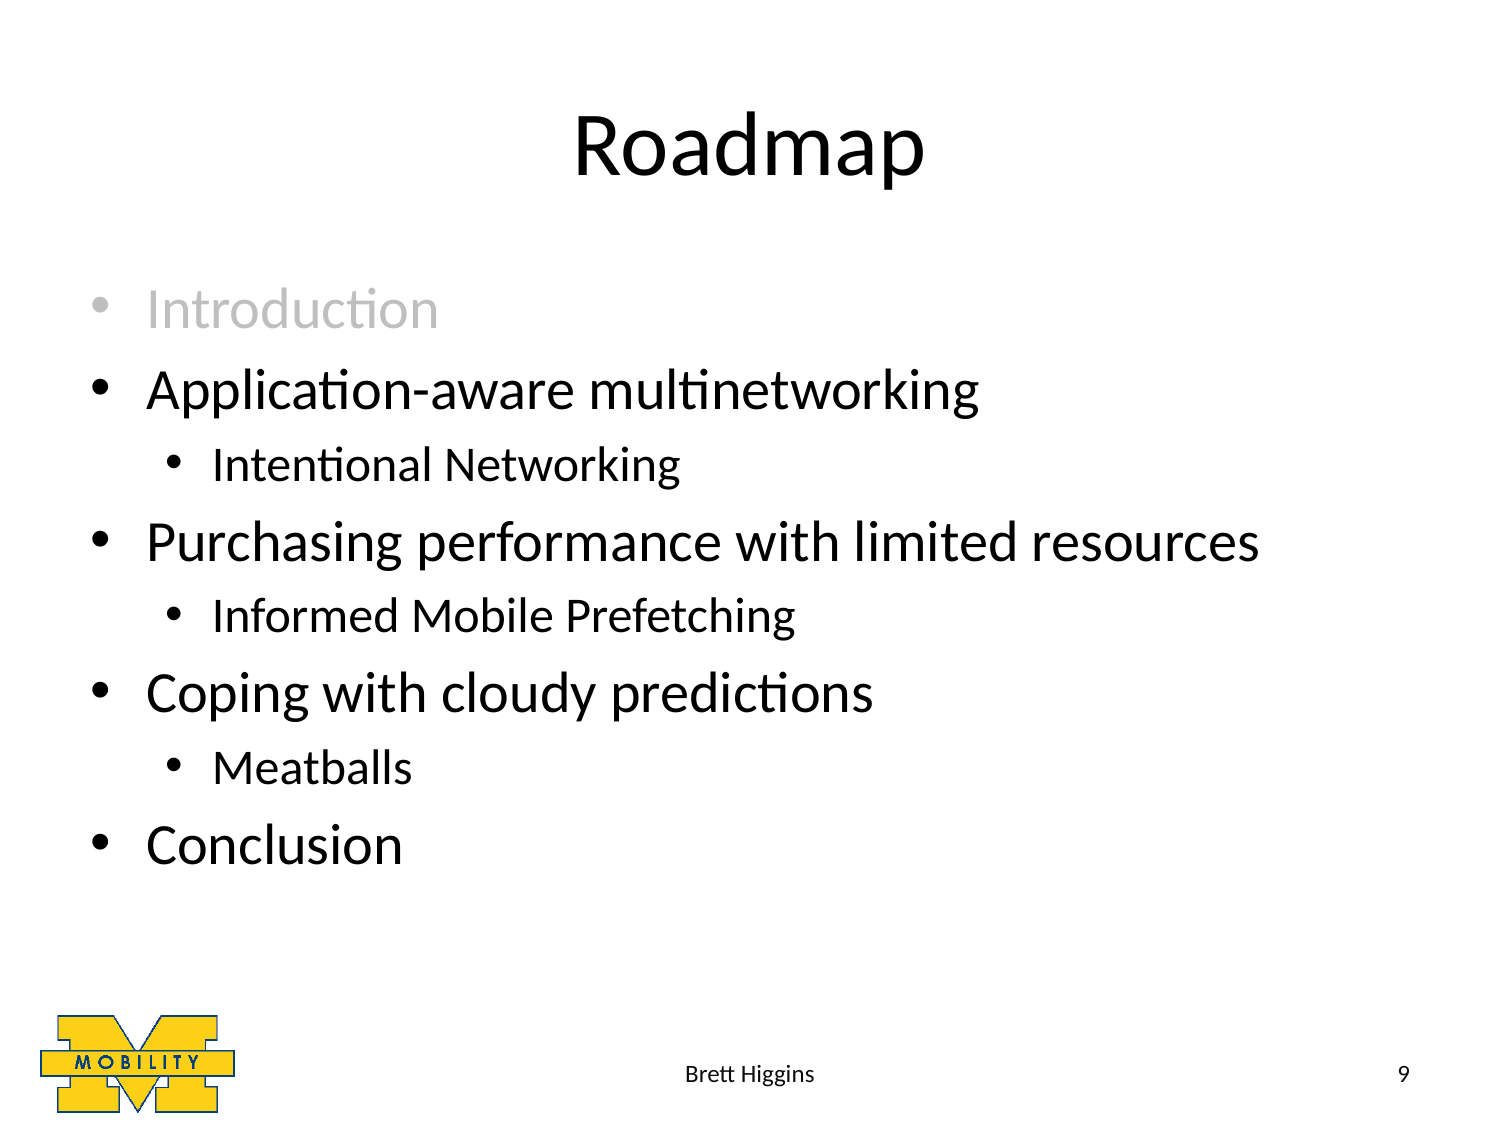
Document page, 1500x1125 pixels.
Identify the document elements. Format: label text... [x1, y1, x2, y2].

list Introduction Application-aware multinetworking Intentional Networking Purchasing performance with limited resources Informed Mobile Prefetching Coping with cloudy predictions Meatballs Conclusion [75, 262, 1425, 1005]
footer Brett Higgins [512, 1042, 988, 1103]
slide_number 9 [1074, 1042, 1425, 1103]
picture [37, 1012, 238, 1115]
title Roadmap [75, 45, 1425, 233]
